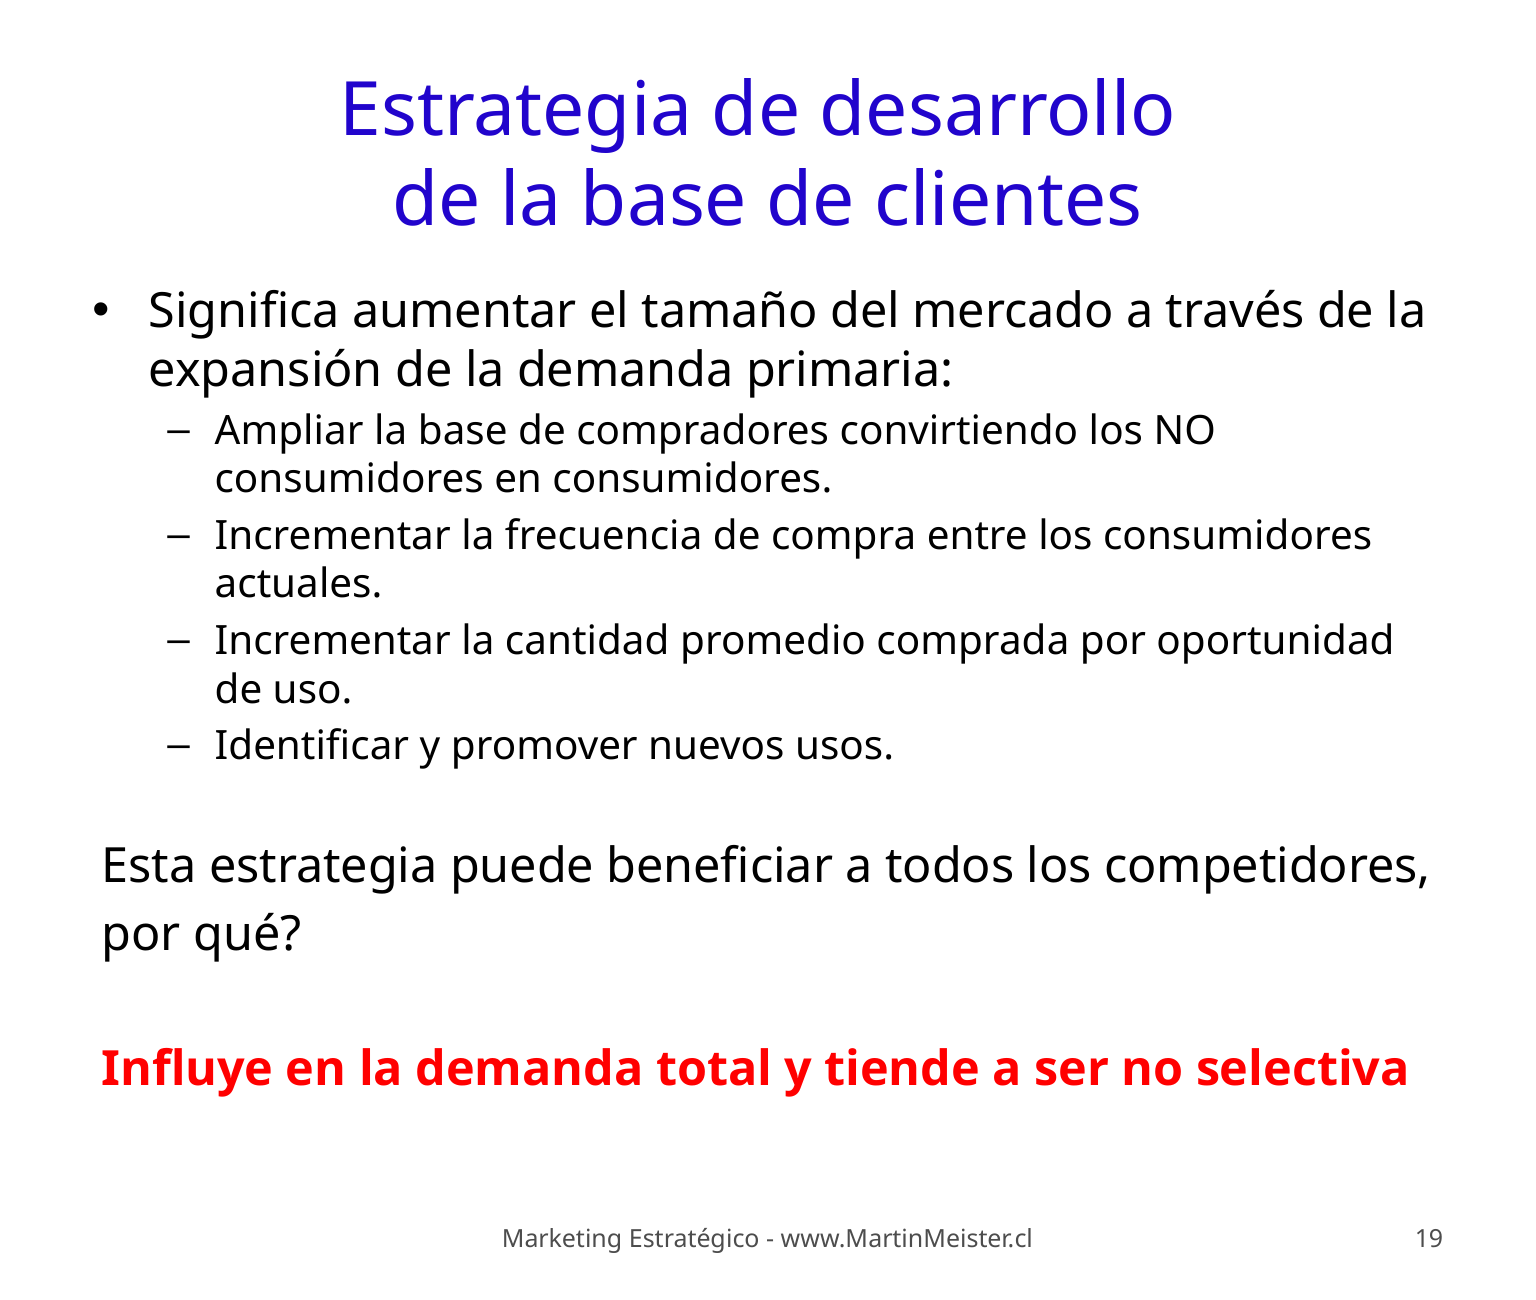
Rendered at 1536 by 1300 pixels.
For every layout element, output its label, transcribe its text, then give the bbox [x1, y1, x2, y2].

slide_number 19 [1100, 1204, 1459, 1274]
list Significa aumentar el tamaño del mercado a través de la expansión de la demanda primaria: Ampliar la base de compradores convirtiendo los NO consumidores en consumidores. Incrementar la frecuencia de compra entre los consumidores actuales. Incrementar la cantidad promedio comprada por oportunidad de uso. Identificar y promover nuevos usos. Esta estrategia puede beneficiar a todos los competidores, por qué? Influye en la demanda total y tiende a ser no selectiva [76, 271, 1459, 1161]
footer Marketing Estratégico - www.MartinMeister.cl [437, 1204, 1099, 1274]
title Estrategia de desarrollo de la base de clientes [76, 52, 1459, 249]
